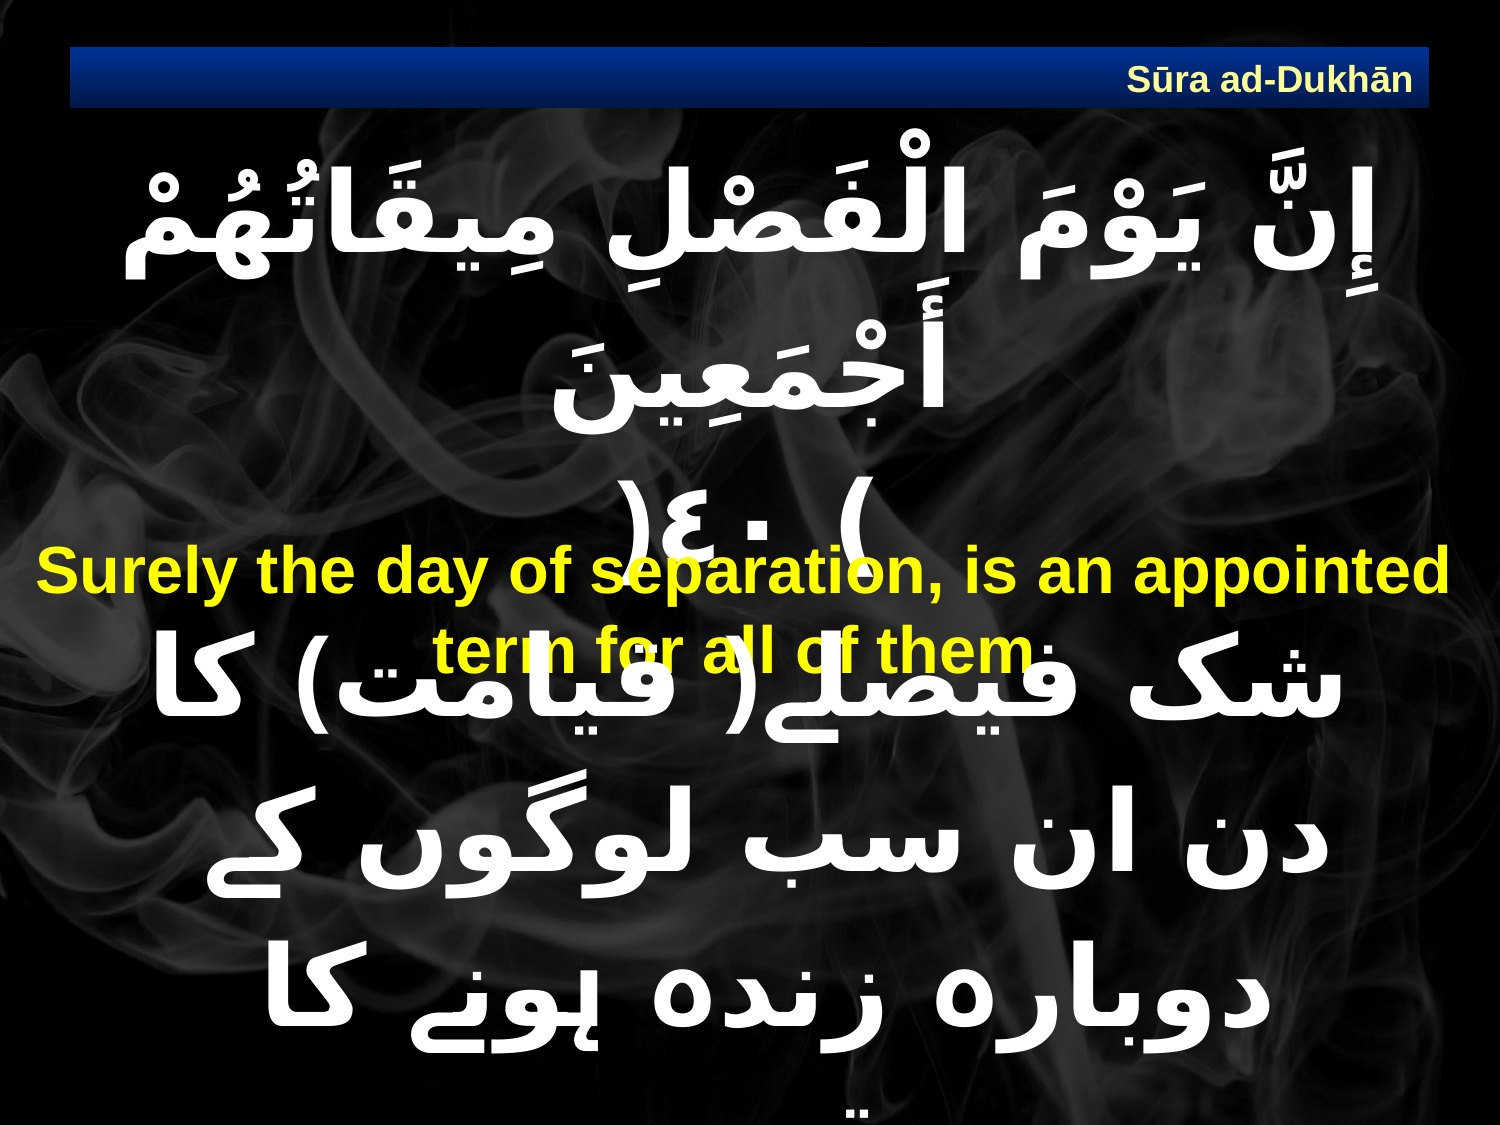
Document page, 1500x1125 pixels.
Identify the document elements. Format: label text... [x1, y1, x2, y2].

picture [0, 0, 1500, 1125]
text_box شک فیصلے﴿ قیامت﴾ کا دن ان سب لوگوں کے دوبارہ زندہ ہونے کا وقت ہے [131, 773, 1407, 1015]
title إِنَّ يَوْمَ الْفَصْلِ مِيقَاتُهُمْ أَجْمَعِينَ ) ٤٠( [112, 231, 1388, 473]
subtitle Surely the day of separation, is an appointed term for all of them. [29, 527, 1459, 815]
text_box Sūra ad-Dukhān [70, 47, 1429, 108]
